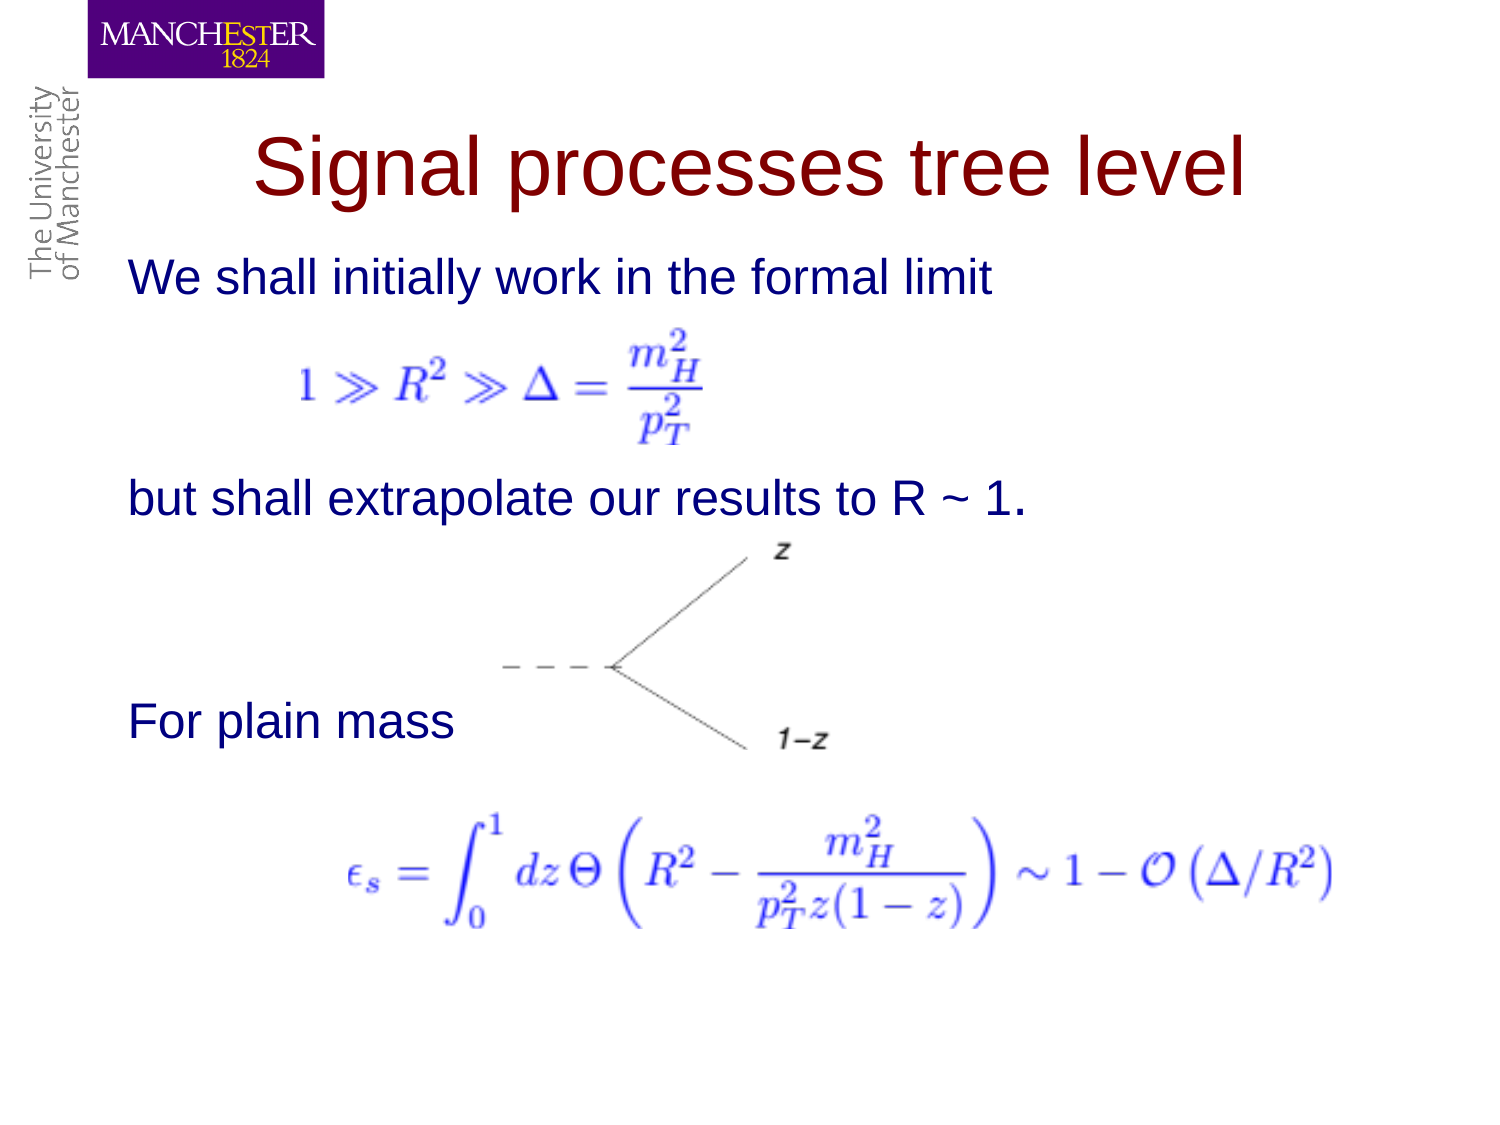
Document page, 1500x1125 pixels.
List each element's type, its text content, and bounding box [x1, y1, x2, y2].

picture [501, 538, 833, 751]
list We shall initially work in the formal limit but shall extrapolate our results to R ~ 1. For plain mass [112, 237, 1388, 1000]
picture [348, 810, 1332, 929]
title Signal processes tree level [112, 99, 1388, 225]
picture [300, 326, 703, 446]
picture [0, 0, 325, 280]
